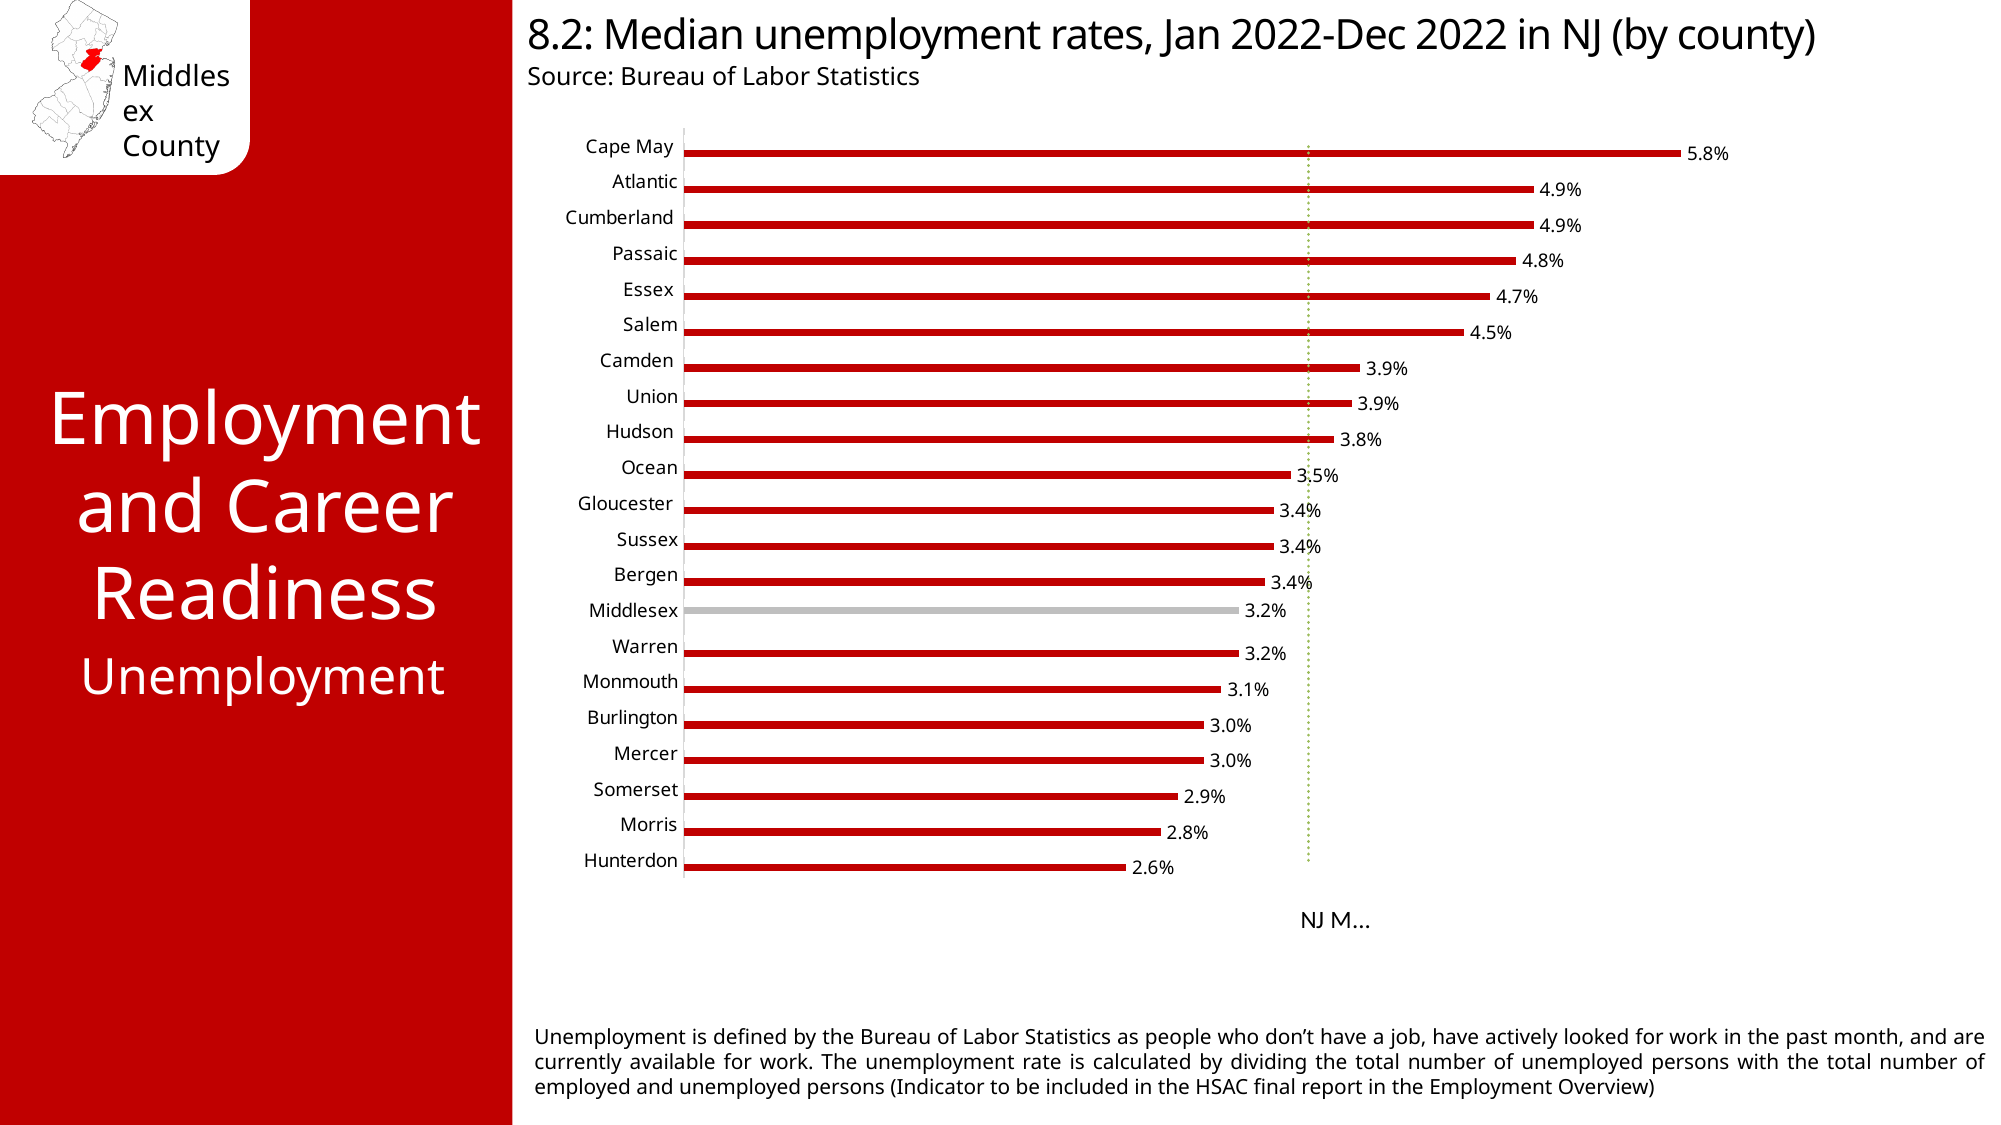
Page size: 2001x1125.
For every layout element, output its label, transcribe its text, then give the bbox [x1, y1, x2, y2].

text_box Source: Bureau of Labor Statistics [512, 53, 1891, 98]
text_box Employment and Career Readiness [9, 364, 522, 642]
text_box 8.2: Median unemployment rates, Jan 2022-Dec 2022 in NJ (by county) [512, 0, 1992, 65]
text_box Unemployment is defined by the Bureau of Labor Statistics as people who don’t have a job, have actively looked for work in the past month, and are currently available for work. The unemployment rate is calculated by dividing the total number of unemployed persons with the total number of employed and unemployed persons (Indicator to be included in the HSAC final report in the Employment Overview) [519, 1023, 2000, 1123]
picture [32, 0, 118, 158]
text_box Unemployment [7, 637, 520, 713]
chart [537, 110, 1927, 1020]
